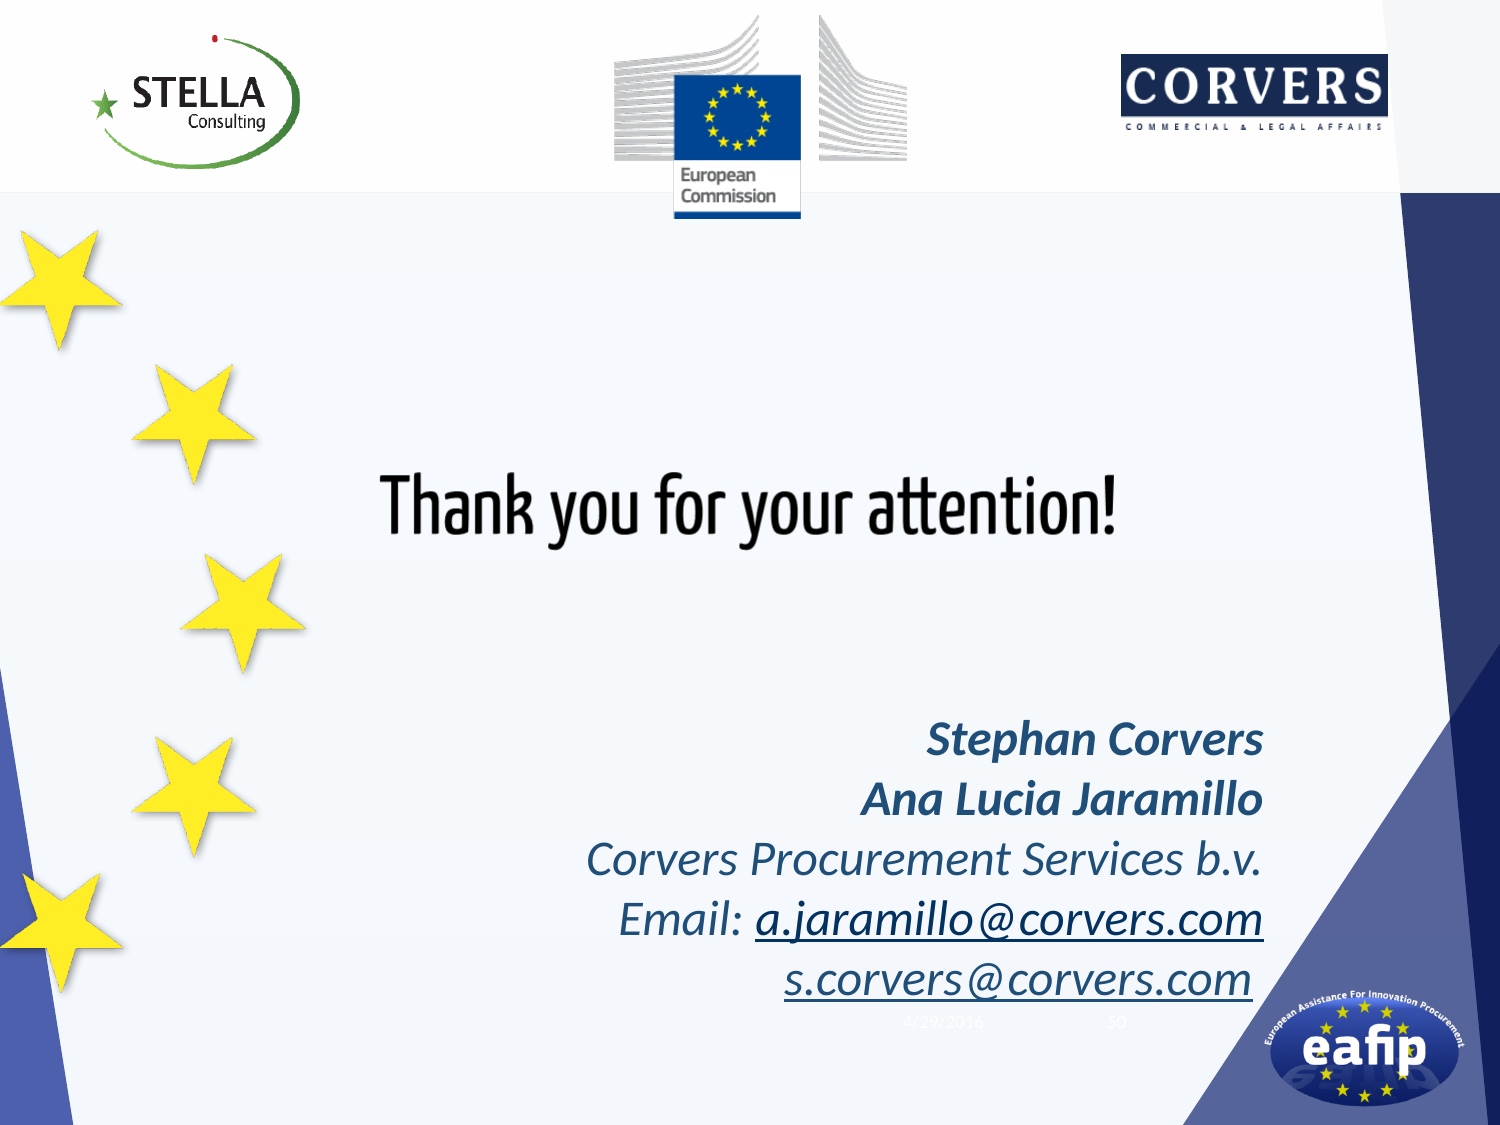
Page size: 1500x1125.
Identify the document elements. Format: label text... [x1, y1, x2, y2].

text_box Stephan Corvers Ana Lucia Jaramillo Corvers Procurement Services b.v. Email: a.jaramillo@corvers.com s.corvers@corvers.com [242, 698, 1279, 1014]
picture [1121, 54, 1388, 130]
picture [0, 191, 1255, 1020]
picture [614, 15, 908, 219]
picture [1256, 971, 1473, 1125]
picture [91, 35, 300, 169]
